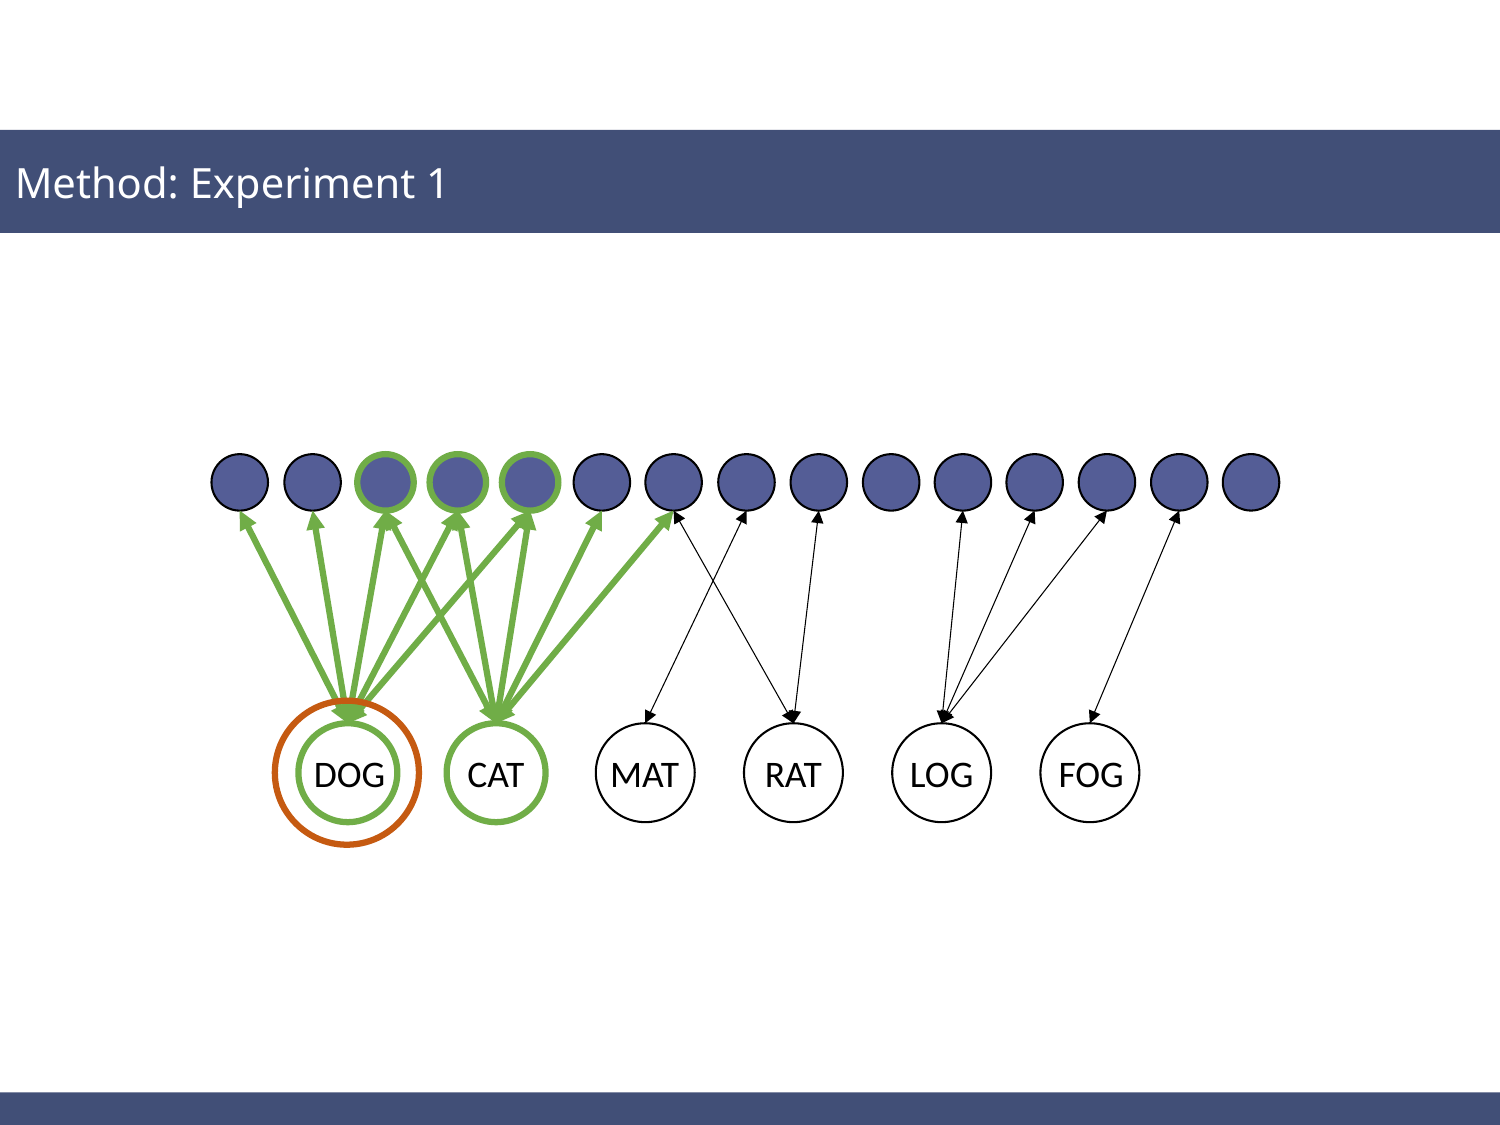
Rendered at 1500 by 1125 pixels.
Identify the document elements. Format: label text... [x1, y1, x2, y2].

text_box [941, 510, 963, 724]
text_box [789, 453, 849, 512]
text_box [1089, 510, 1180, 724]
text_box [794, 510, 819, 724]
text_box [645, 510, 747, 724]
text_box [1035, 510, 1089, 724]
text_box [283, 453, 342, 510]
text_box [531, 510, 645, 724]
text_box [239, 510, 312, 724]
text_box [963, 510, 1035, 724]
text_box [428, 453, 488, 510]
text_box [446, 724, 546, 823]
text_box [298, 724, 401, 823]
text_box [1077, 453, 1137, 510]
text_box [500, 453, 560, 510]
text_box Method: Experiment 1 [0, 129, 1500, 234]
text_box [933, 453, 993, 510]
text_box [312, 510, 347, 724]
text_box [1040, 724, 1140, 823]
text_box [1221, 453, 1281, 512]
text_box [356, 453, 415, 510]
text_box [892, 723, 992, 823]
text_box [717, 453, 776, 510]
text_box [747, 510, 794, 724]
text_box [1005, 453, 1064, 510]
text_box [273, 724, 400, 846]
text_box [743, 723, 843, 823]
text_box [572, 453, 632, 510]
text_box [210, 453, 270, 512]
text_box [1150, 453, 1209, 512]
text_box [347, 510, 531, 724]
text_box [861, 453, 921, 512]
text_box [644, 453, 703, 510]
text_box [594, 724, 695, 823]
text_box [401, 724, 420, 822]
